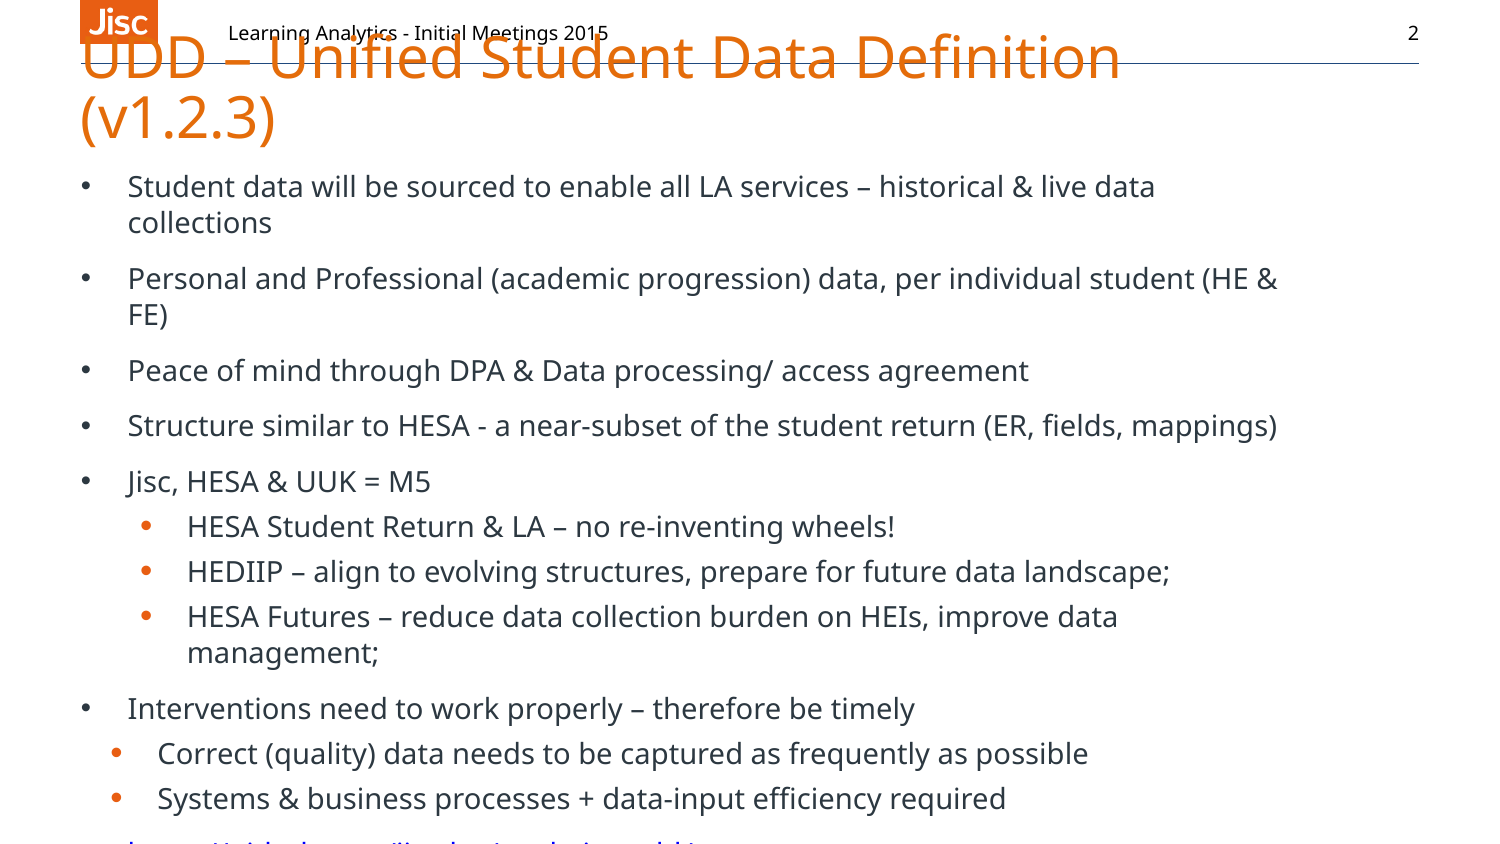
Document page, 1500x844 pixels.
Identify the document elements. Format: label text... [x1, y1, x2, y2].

title UDD – Unified Student Data Definition (v1.2.3) [80, 64, 1301, 151]
list Student data will be sourced to enable all LA services – historical & live data collections Personal and Professional (academic progression) data, per individual student (HE & FE) Peace of mind through DPA & Data processing/ access agreement Structure similar to HESA - a near-subset of the student return (ER, fields, mappings) Jisc, HESA & UUK = M5 HESA Student Return & LA – no re-inventing wheels! HEDIIP – align to evolving structures, prepare for future data landscape; HESA Futures – reduce data collection burden on HEIs, improve data management; Interventions need to work properly – therefore be timely Correct (quality) data needs to be captured as frequently as possible Systems & business processes + data-input efficiency required https://github.com/jiscdev/analytics-udd/ [80, 166, 1301, 760]
picture [80, 0, 158, 44]
slide_number 2 [1338, 23, 1420, 48]
footer Learning Analytics - Initial Meetings 2015 [228, 23, 1102, 48]
